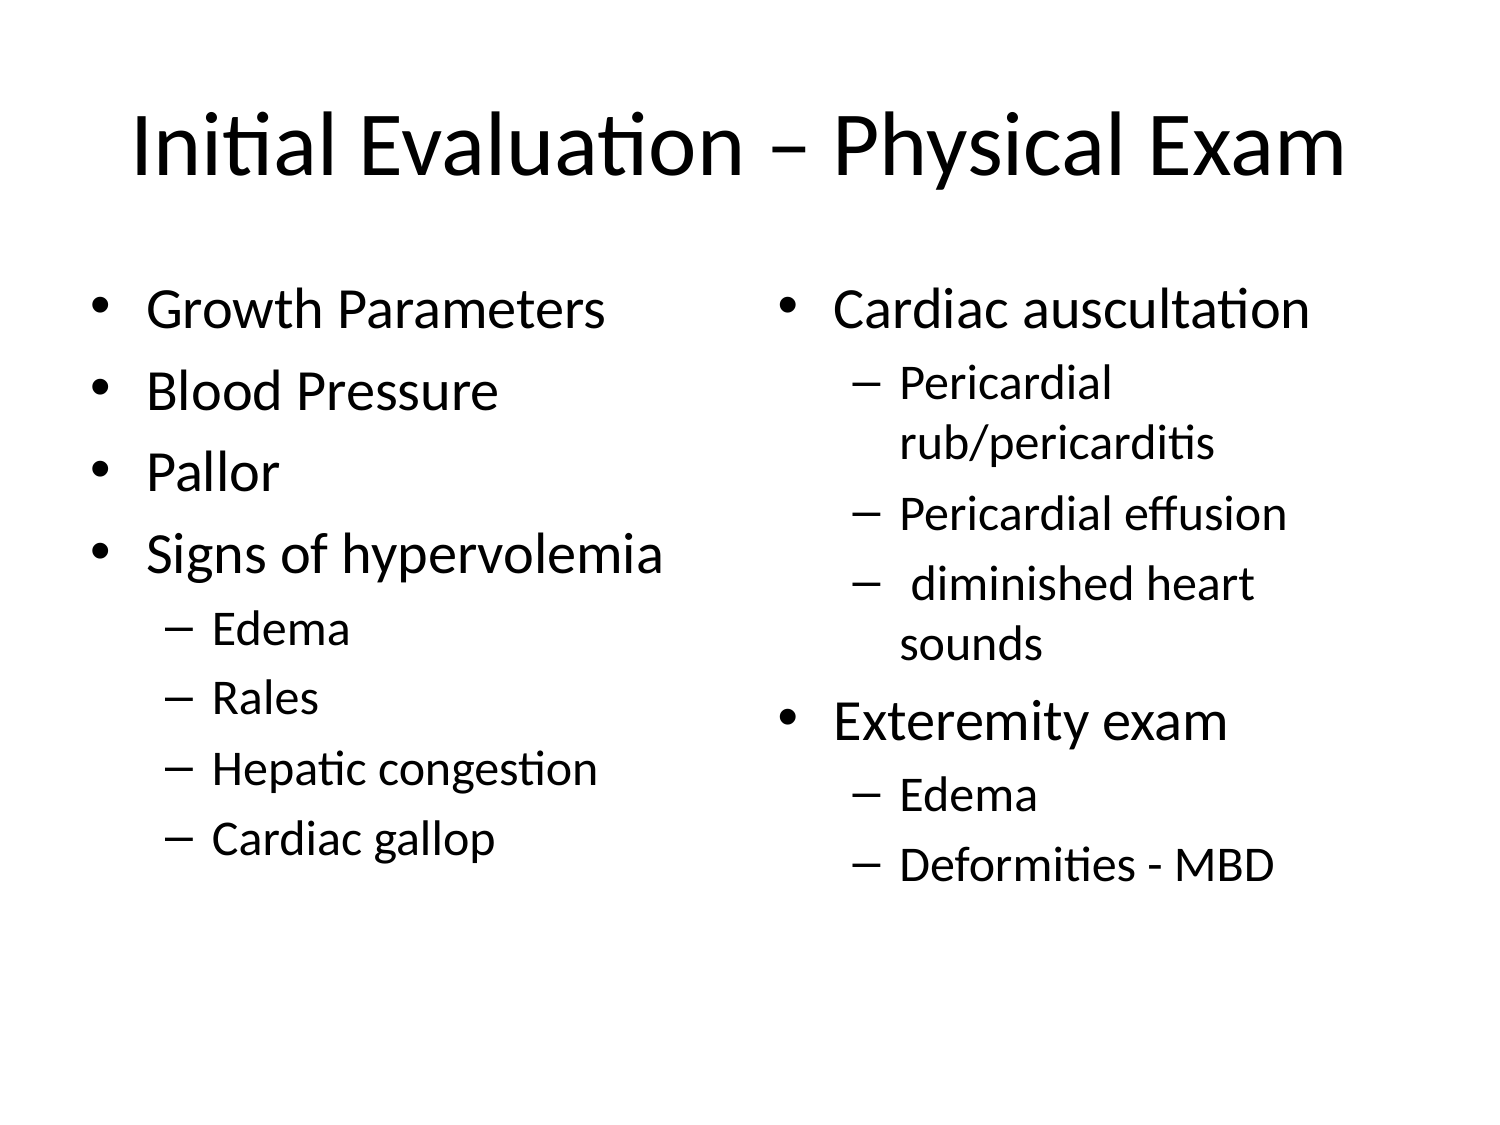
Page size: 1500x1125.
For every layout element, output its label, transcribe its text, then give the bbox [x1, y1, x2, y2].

list Growth Parameters Blood Pressure Pallor Signs of hypervolemia Edema Rales Hepatic congestion Cardiac gallop [75, 262, 738, 1005]
list Cardiac auscultation Pericardial rub/pericarditis Pericardial effusion diminished heart sounds Exteremity exam Edema Deformities - MBD [762, 262, 1425, 1005]
title Initial Evaluation – Physical Exam [75, 45, 1425, 233]
